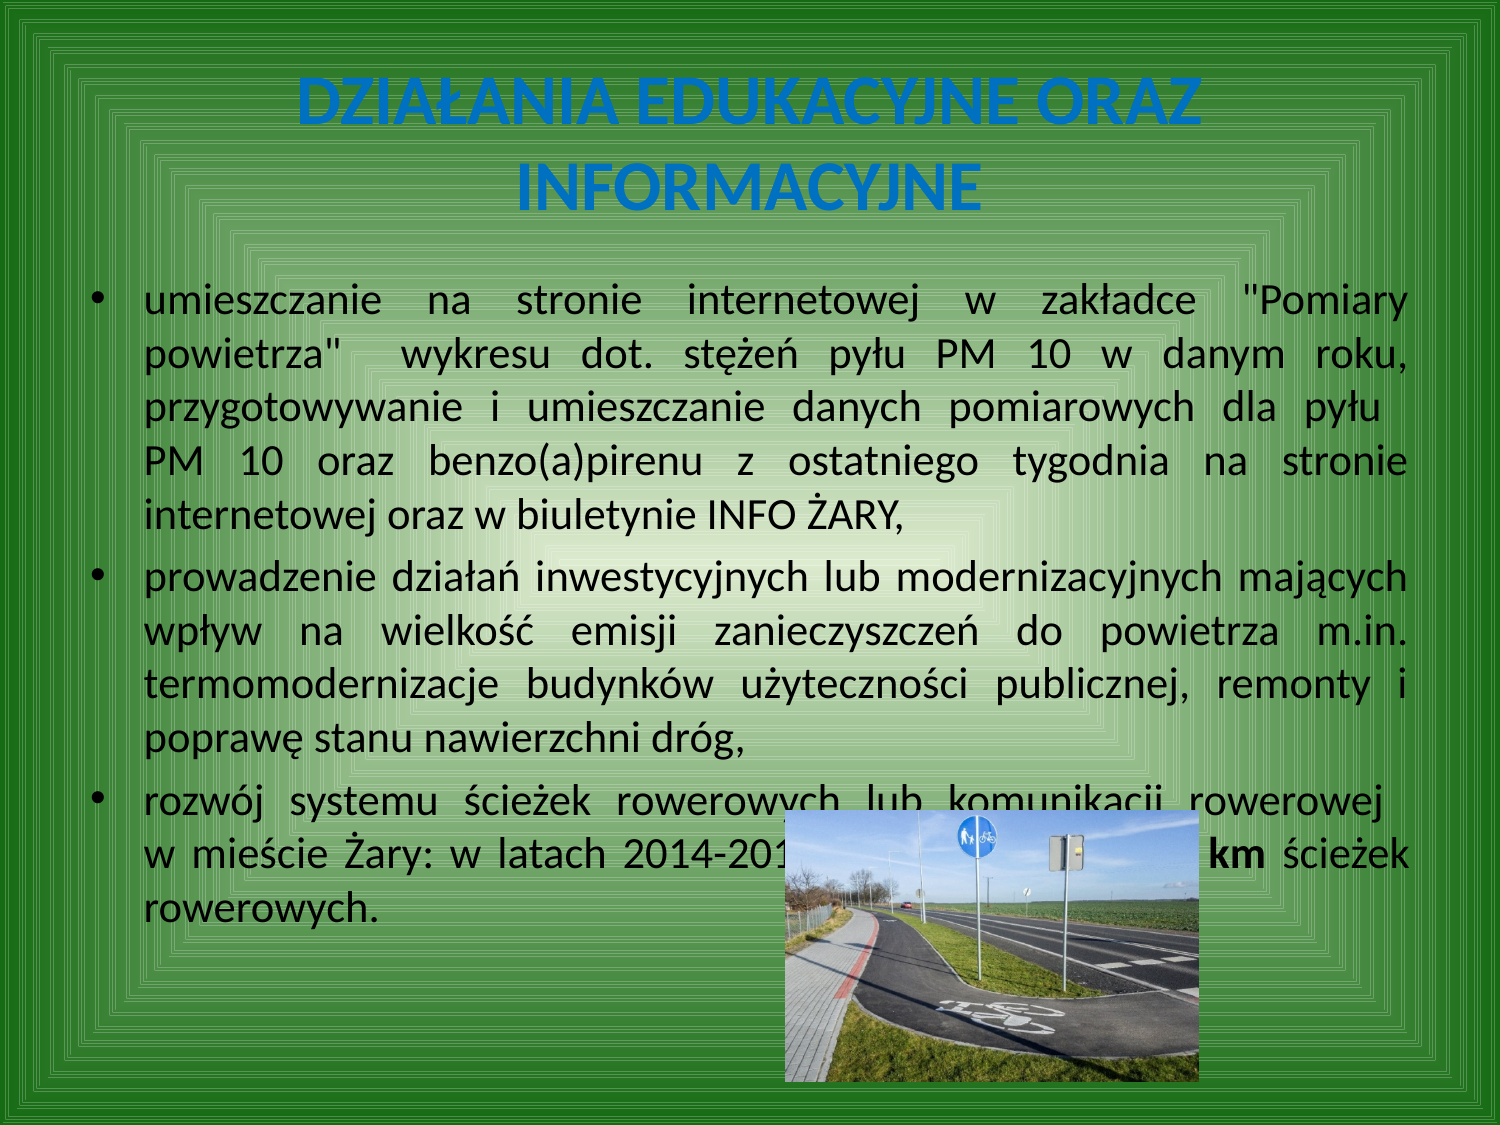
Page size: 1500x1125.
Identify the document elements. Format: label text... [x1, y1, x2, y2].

picture [785, 810, 1200, 1082]
title DZIAŁANIA EDUKACYJNE ORAZ INFORMACYJNE [75, 45, 1425, 233]
list umieszczanie na stronie internetowej w zakładce "Pomiary powietrza" wykresu dot. stężeń pyłu PM 10 w danym roku, przygotowywanie i umieszczanie danych pomiarowych dla pyłu PM 10 oraz benzo(a)pirenu z ostatniego tygodnia na stronie internetowej oraz w biuletynie INFO ŻARY, prowadzenie działań inwestycyjnych lub modernizacyjnych mających wpływ na wielkość emisji zanieczyszczeń do powietrza m.in. termomodernizacje budynków użyteczności publicznej, remonty i poprawę stanu nawierzchni dróg, rozwój systemu ścieżek rowerowych lub komunikacji rowerowej w mieście Żary: w latach 2014-2018 wybudowano ok. 7 km ścieżek rowerowych. [75, 262, 1425, 1005]
